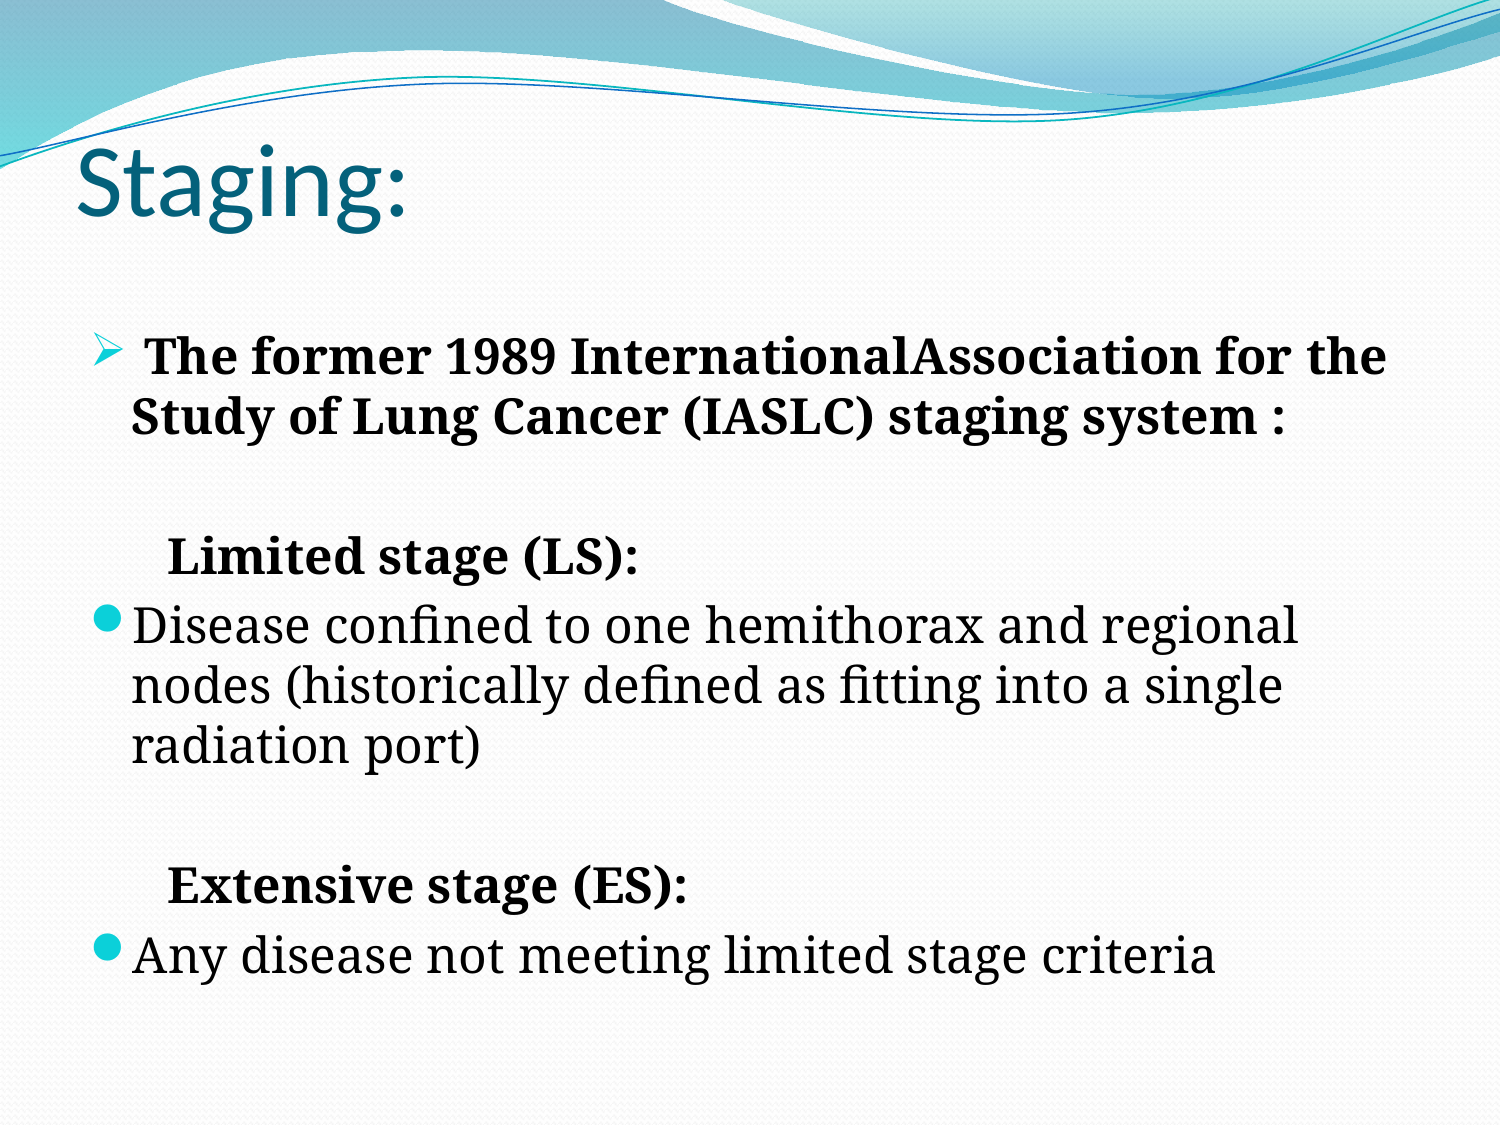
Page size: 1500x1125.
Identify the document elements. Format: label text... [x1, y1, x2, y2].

list The former 1989 InternationalAssociation for the Study of Lung Cancer (IASLC) staging system : Limited stage (LS): Disease confined to one hemithorax and regional nodes (historically defined as fitting into a single radiation port) Extensive stage (ES): Any disease not meeting limited stage criteria [75, 317, 1425, 1038]
title Staging: [75, 50, 1425, 238]
